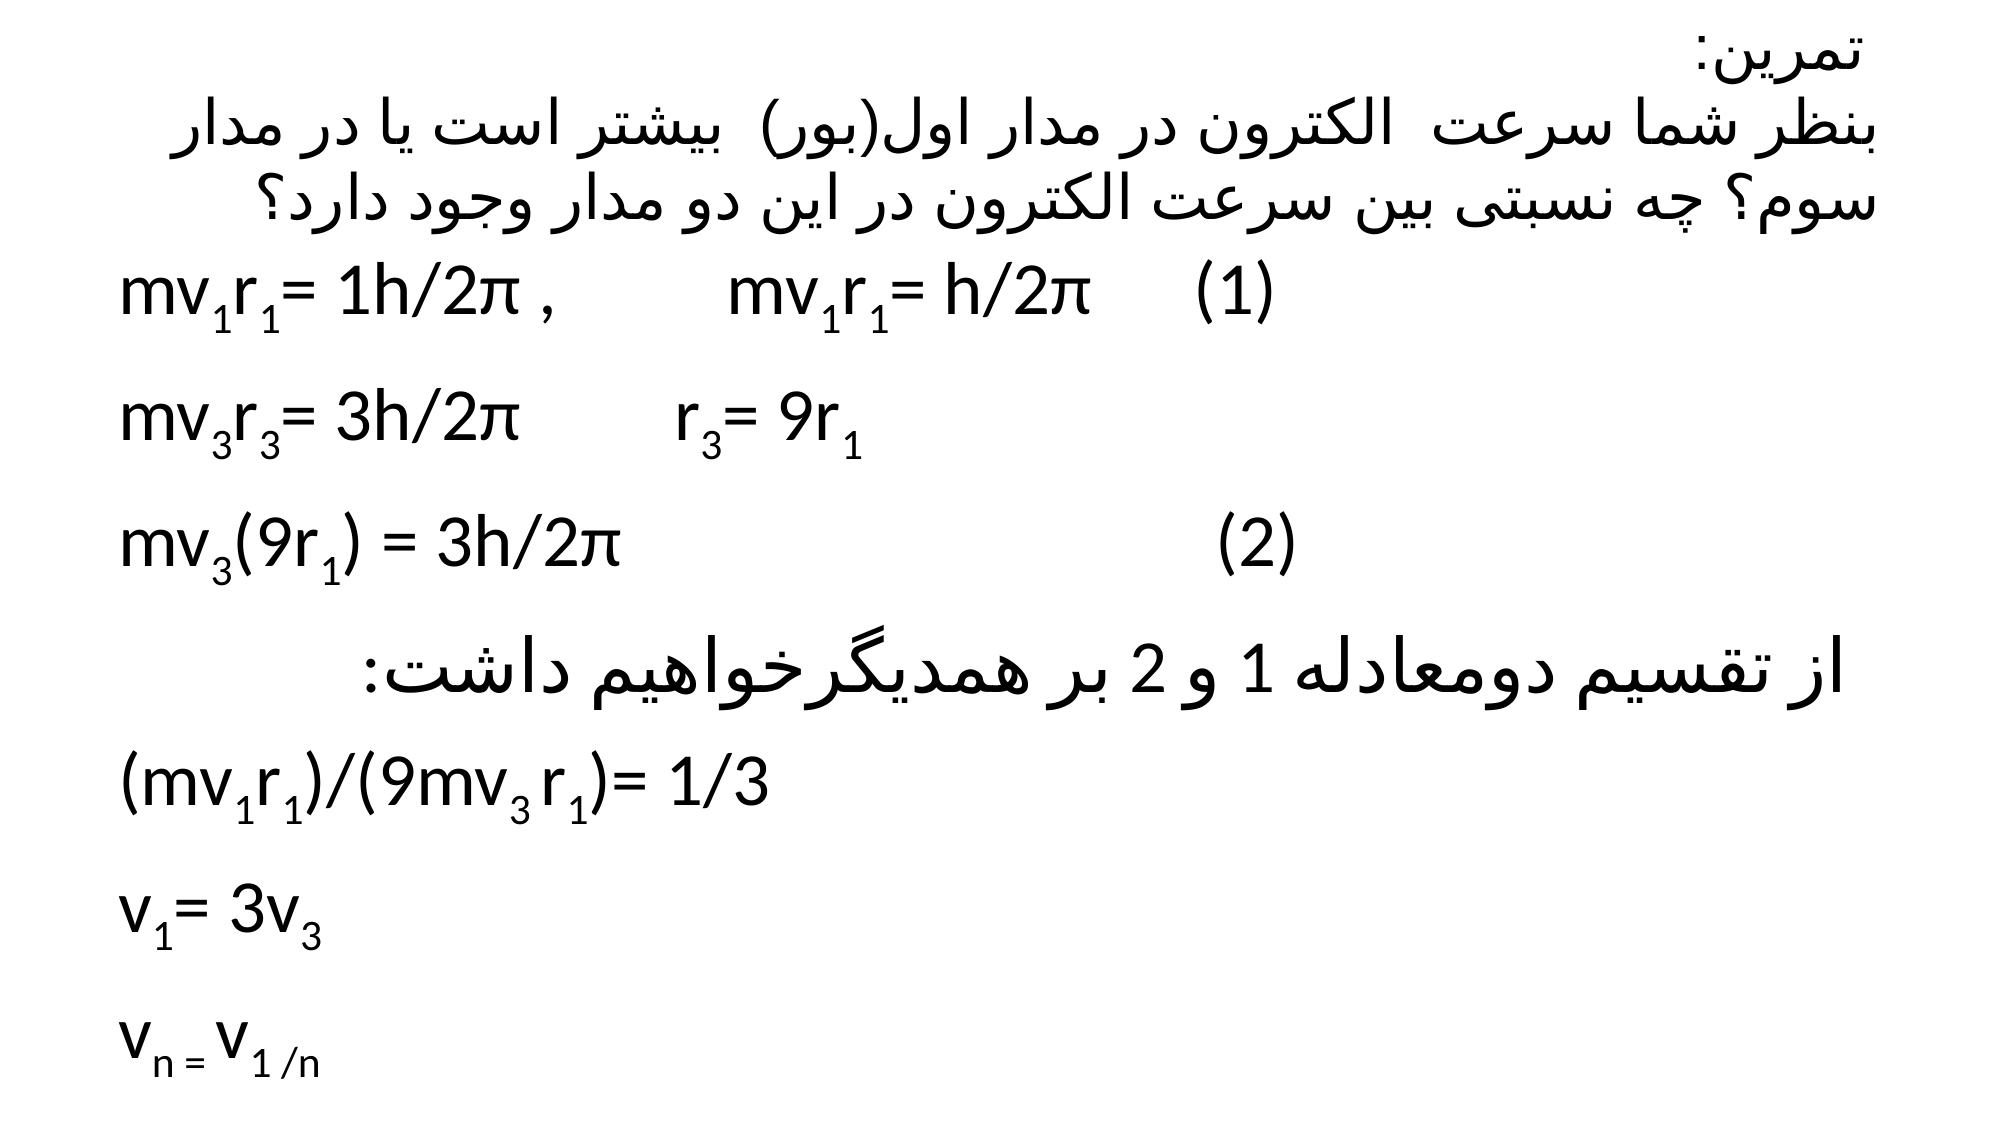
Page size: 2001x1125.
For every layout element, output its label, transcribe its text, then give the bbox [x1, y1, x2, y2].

text_box تمرین: بنظر شما سرعت الکترون در مدار اول(بور) بیشتر است یا در مدار سوم؟ چه نسبتی بین سرعت الکترون در این دو مدار وجود دارد؟ mv1r1= 1h/2π , mv1r1= h/2π (1) mv3r3= 3h/2π r3= 9r1 mv3(9r1) = 3h/2π (2) از تقسیم دومعادله 1 و 2 بر همدیگرخواهیم داشت: (mv1r1)/(9mv3 r1)= 1/3 v1= 3v3 vn = v1 /n [103, 0, 1897, 1125]
